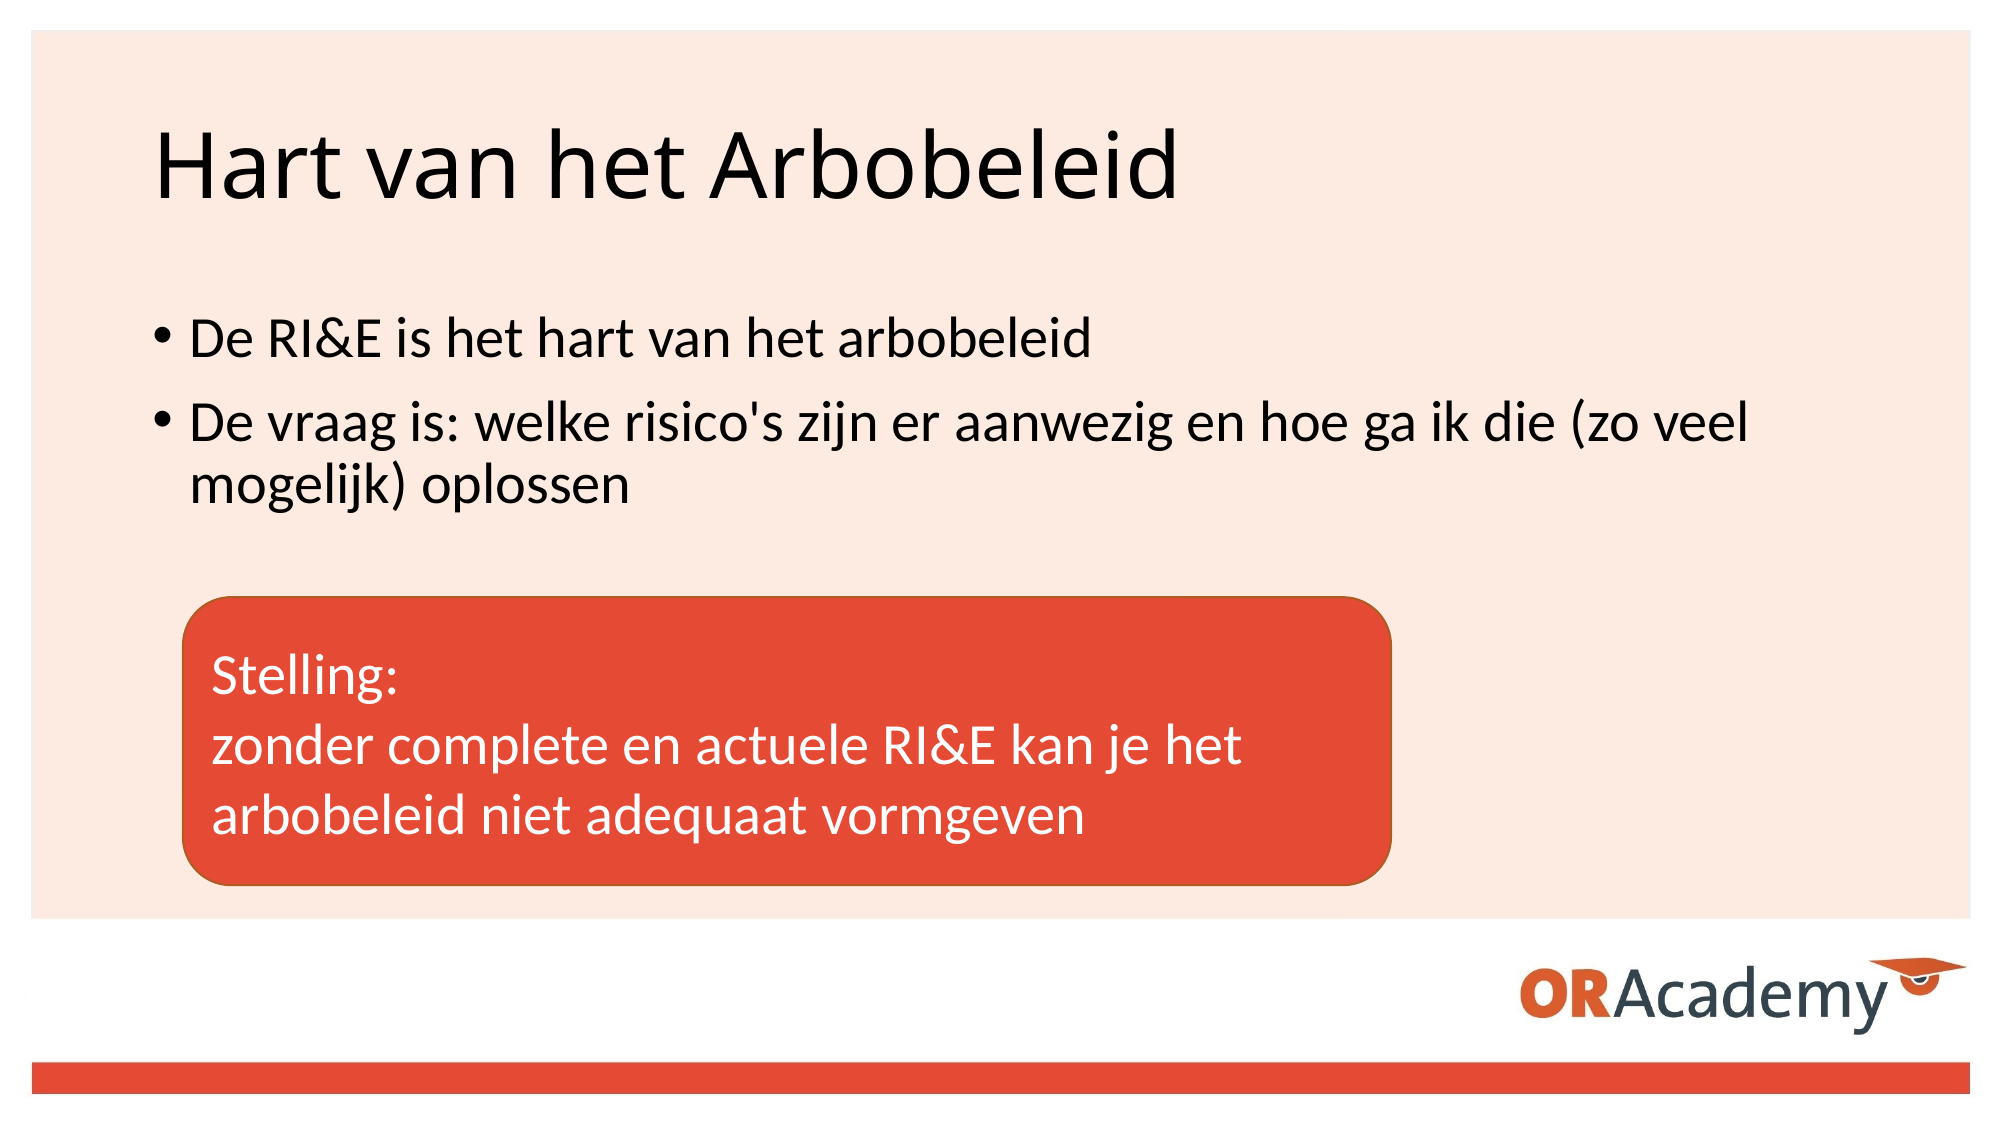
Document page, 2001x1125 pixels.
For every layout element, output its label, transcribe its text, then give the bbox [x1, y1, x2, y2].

list De RI&E is het hart van het arbobeleid De vraag is: welke risico's zijn er aanwezig en hoe ga ik die (zo veel mogelijk) oplossen [137, 299, 1863, 1014]
title Hart van het Arbobeleid [137, 59, 1863, 278]
text_box Stelling: zonder complete en actuele RI&E kan je het arbobeleid niet adequaat vormgeven [181, 596, 1393, 887]
picture [0, 0, 2001, 1125]
